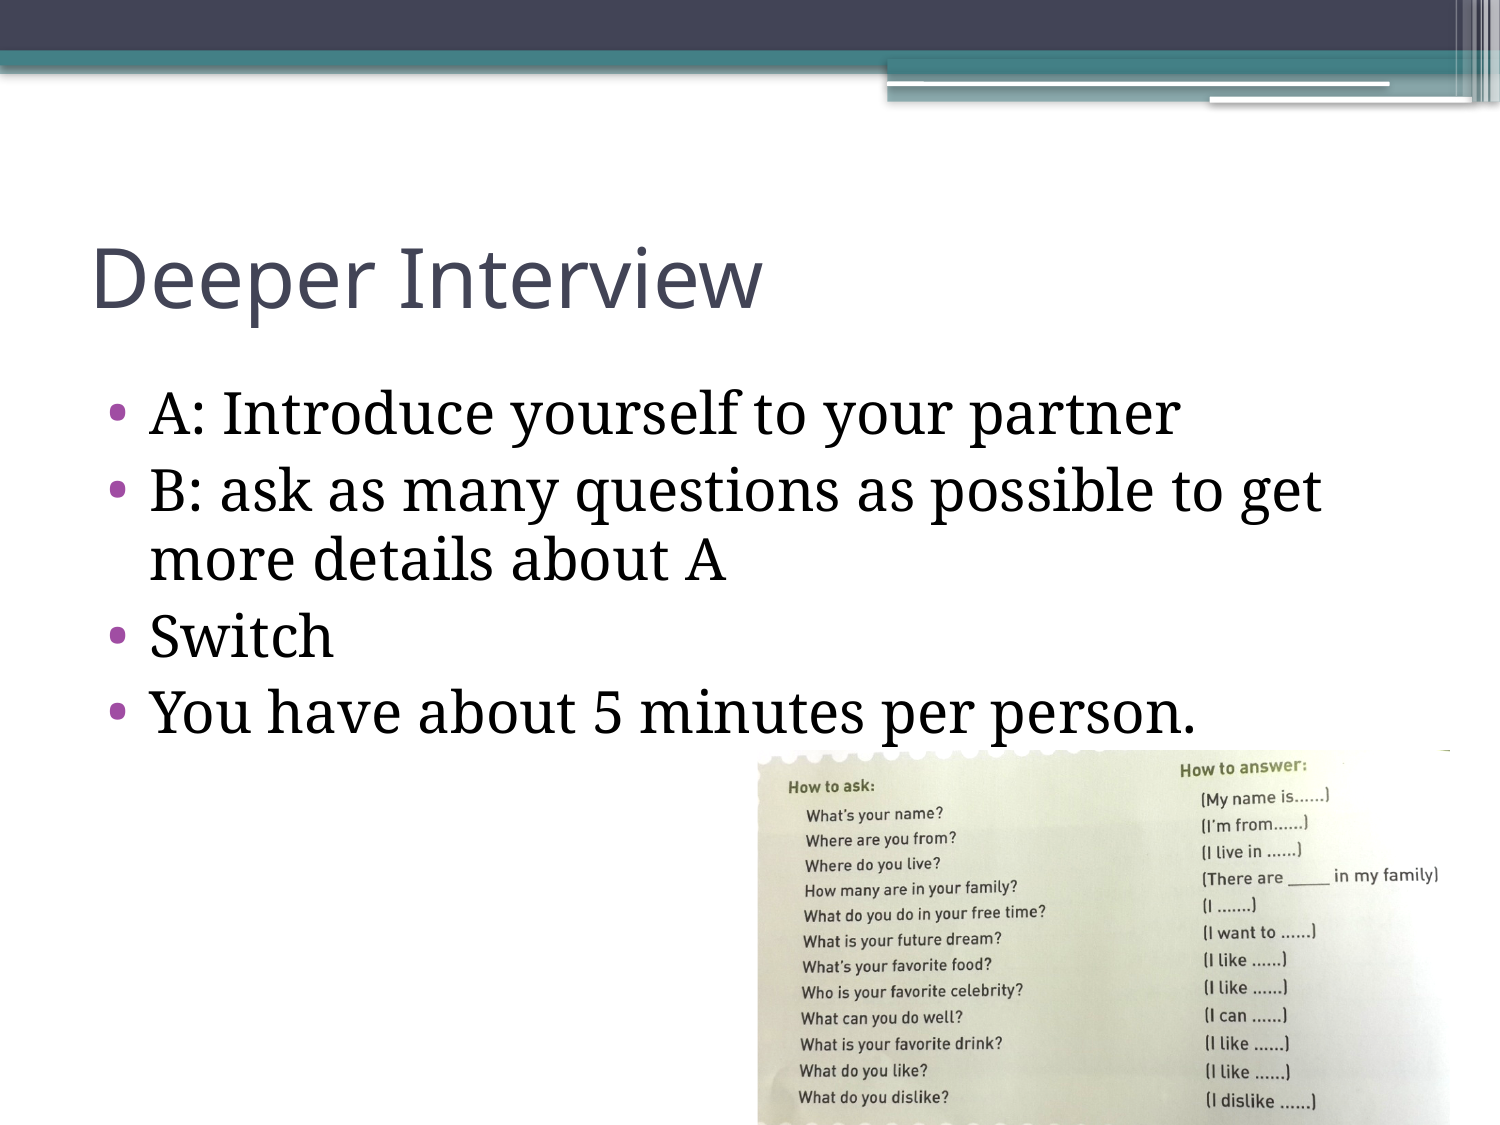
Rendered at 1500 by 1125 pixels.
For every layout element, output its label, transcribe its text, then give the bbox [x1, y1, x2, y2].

picture [757, 749, 1451, 1125]
title Deeper Interview [75, 187, 1425, 363]
list A: Introduce yourself to your partner B: ask as many questions as possible to get more details about A Switch You have about 5 minutes per person. [75, 368, 1425, 1079]
